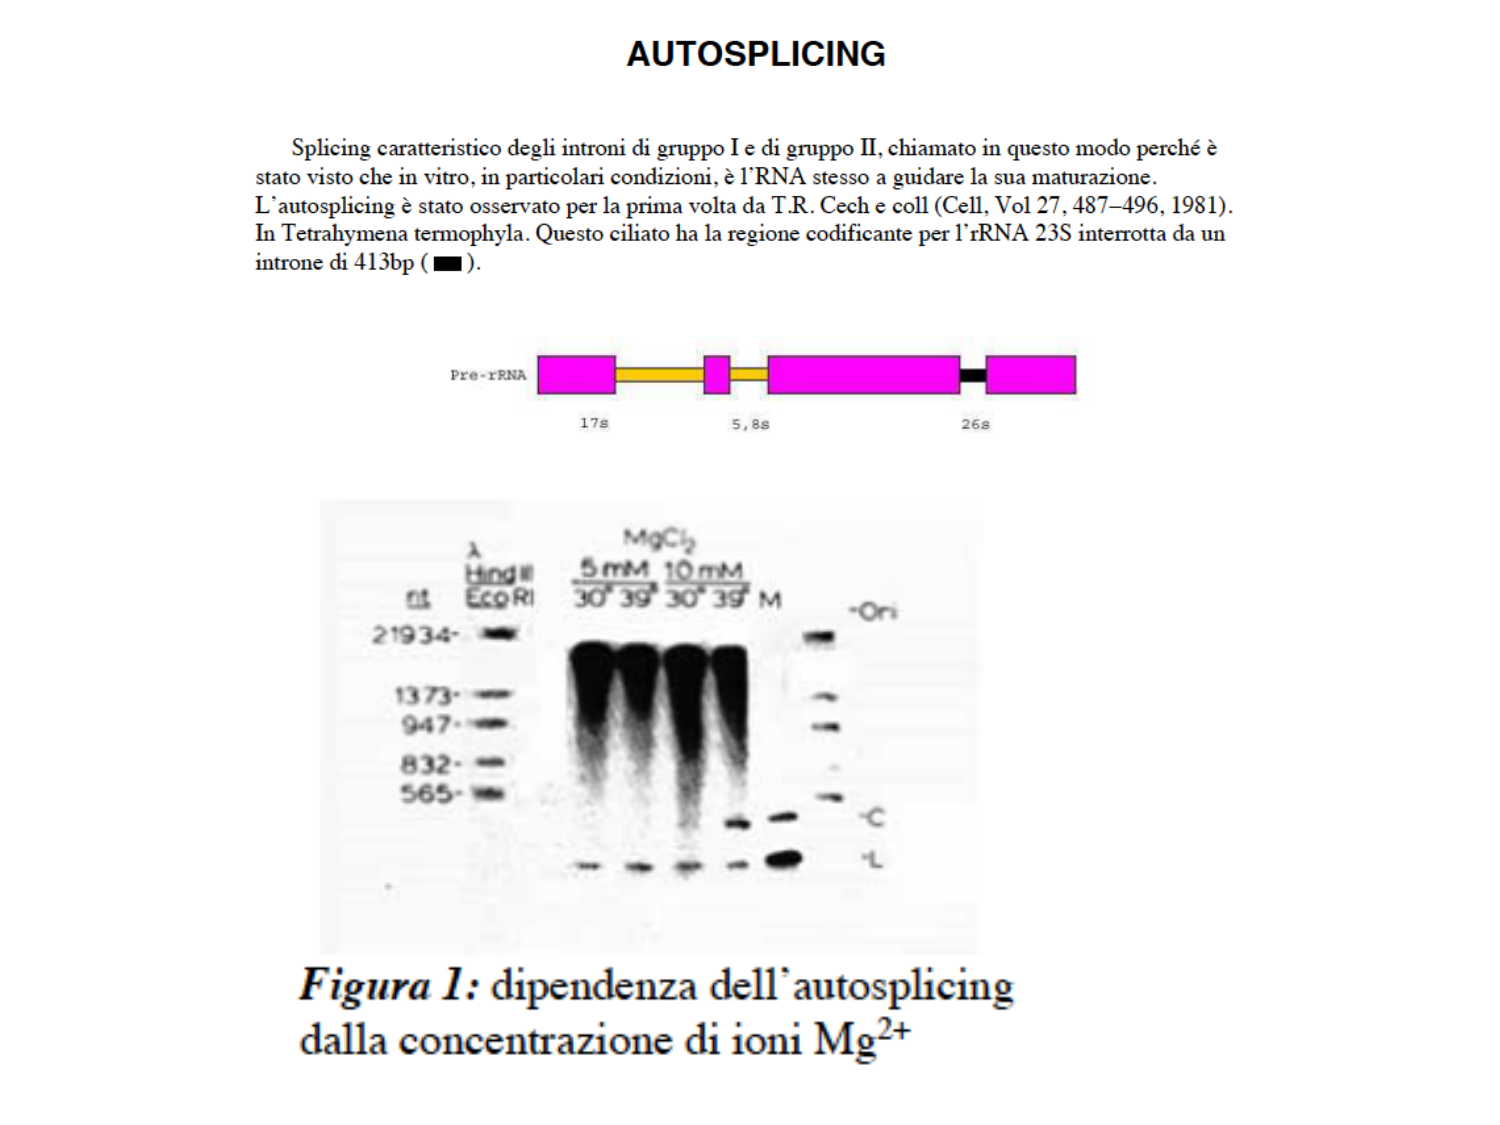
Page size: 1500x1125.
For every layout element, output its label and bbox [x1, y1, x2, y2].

picture [196, 0, 1341, 1122]
